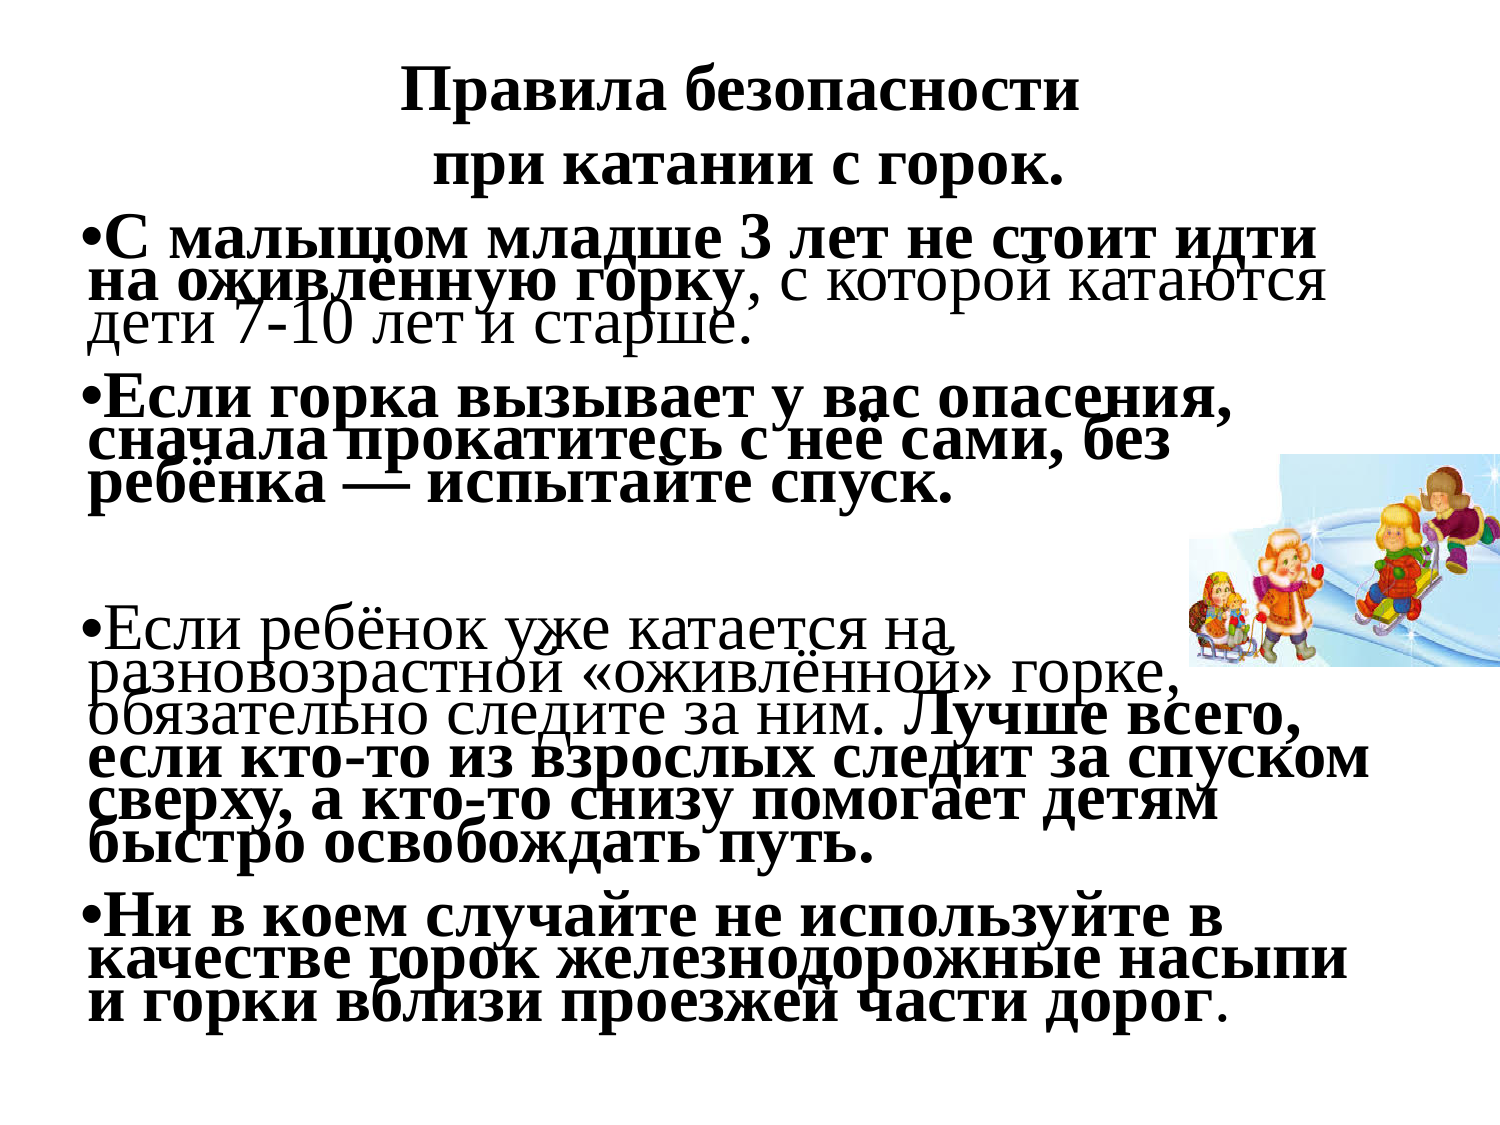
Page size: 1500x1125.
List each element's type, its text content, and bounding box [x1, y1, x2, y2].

list Правила безопасности при катании с горок. С малышом младше 3 лет не стоит идти на оживлённую горку, с которой катаются дети 7-10 лет и старше. Если горка вызывает у вас опасения, сначала прокатитесь с неё сами, без ребёнка — испытайте спуск. Если ребёнок уже катается на разновозрастной «оживлённой» горке, обязательно следите за ним. Лучше всего, если кто-то из взрослых следит за спуском сверху, а кто-то снизу помогает детям быстро освобождать путь. Ни в коем случайте не используйте в качестве горок железнодорожные насыпи и горки вблизи проезжей части дорог. [64, 75, 1425, 1076]
picture [1188, 453, 1500, 667]
